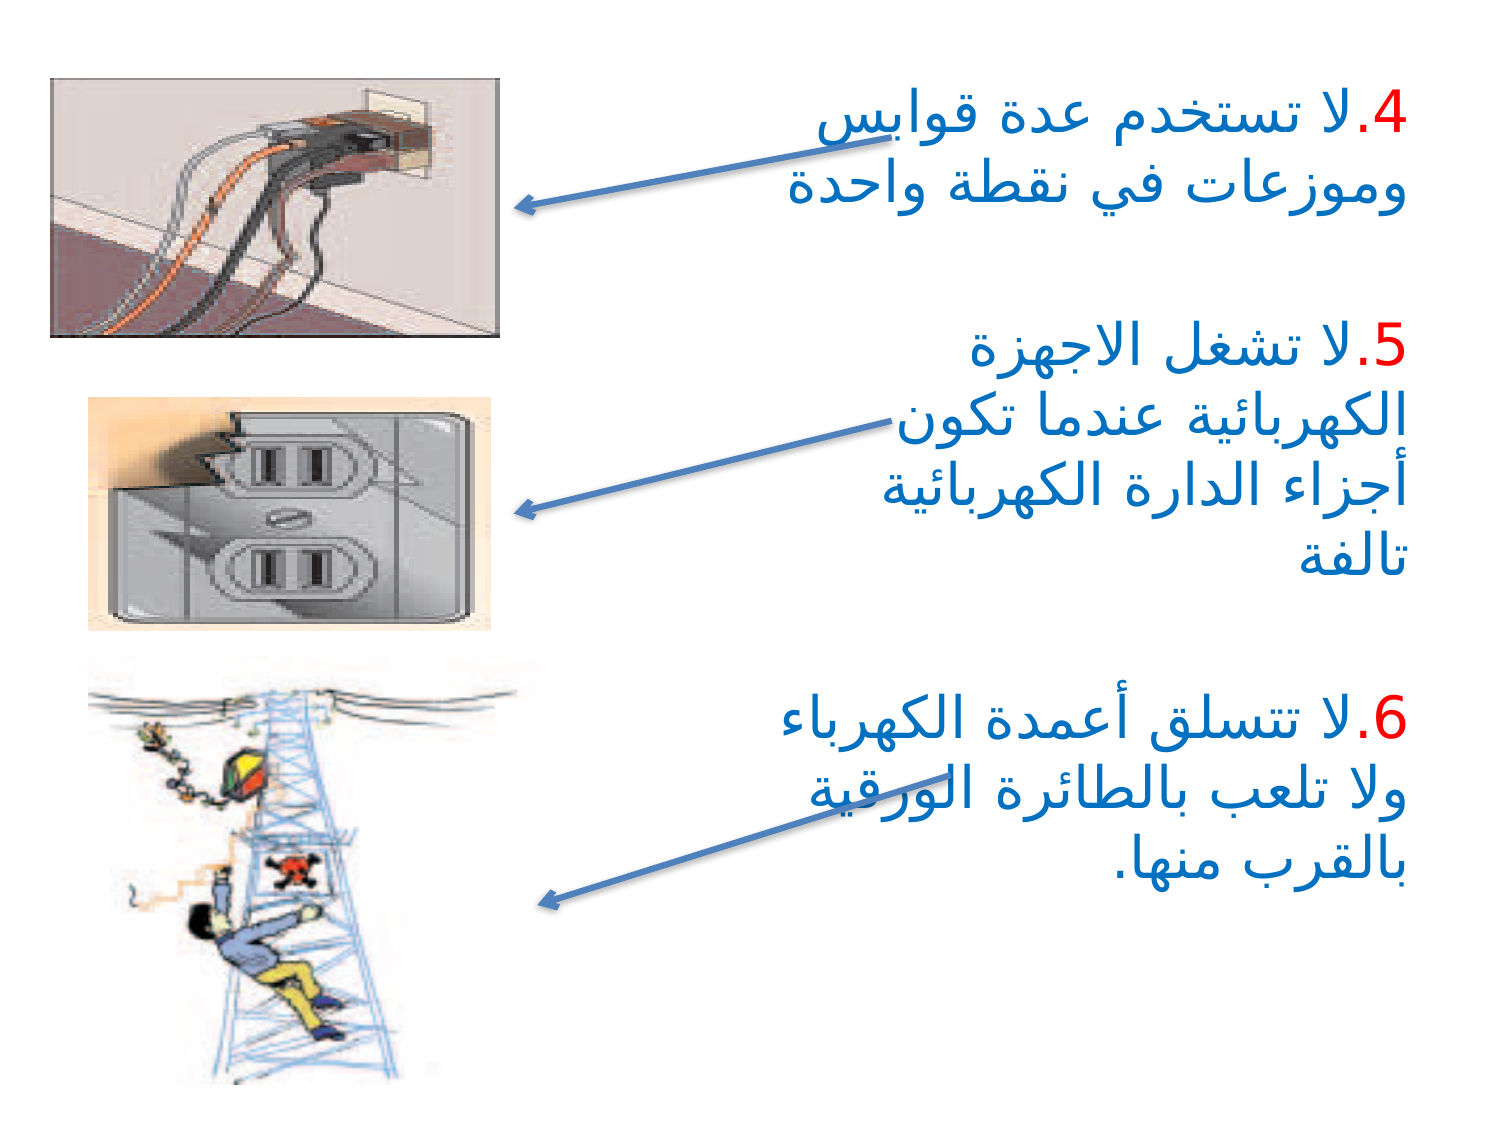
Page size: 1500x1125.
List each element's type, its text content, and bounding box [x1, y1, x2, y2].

picture [88, 656, 538, 1086]
list 4.لا تستخدم عدة قوابس وموزعات في نقطة واحدة 5.لا تشغل الاجهزة الكهربائية عندما تكون أجزاء الدارة الكهربائية تالفة 6.لا تتسلق أعمدة الكهرباء ولا تلعب بالطائرة الورقية بالقرب منها. [762, 66, 1425, 1005]
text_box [513, 420, 892, 514]
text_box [513, 136, 892, 209]
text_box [537, 774, 952, 906]
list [50, 78, 500, 338]
picture [88, 396, 491, 631]
